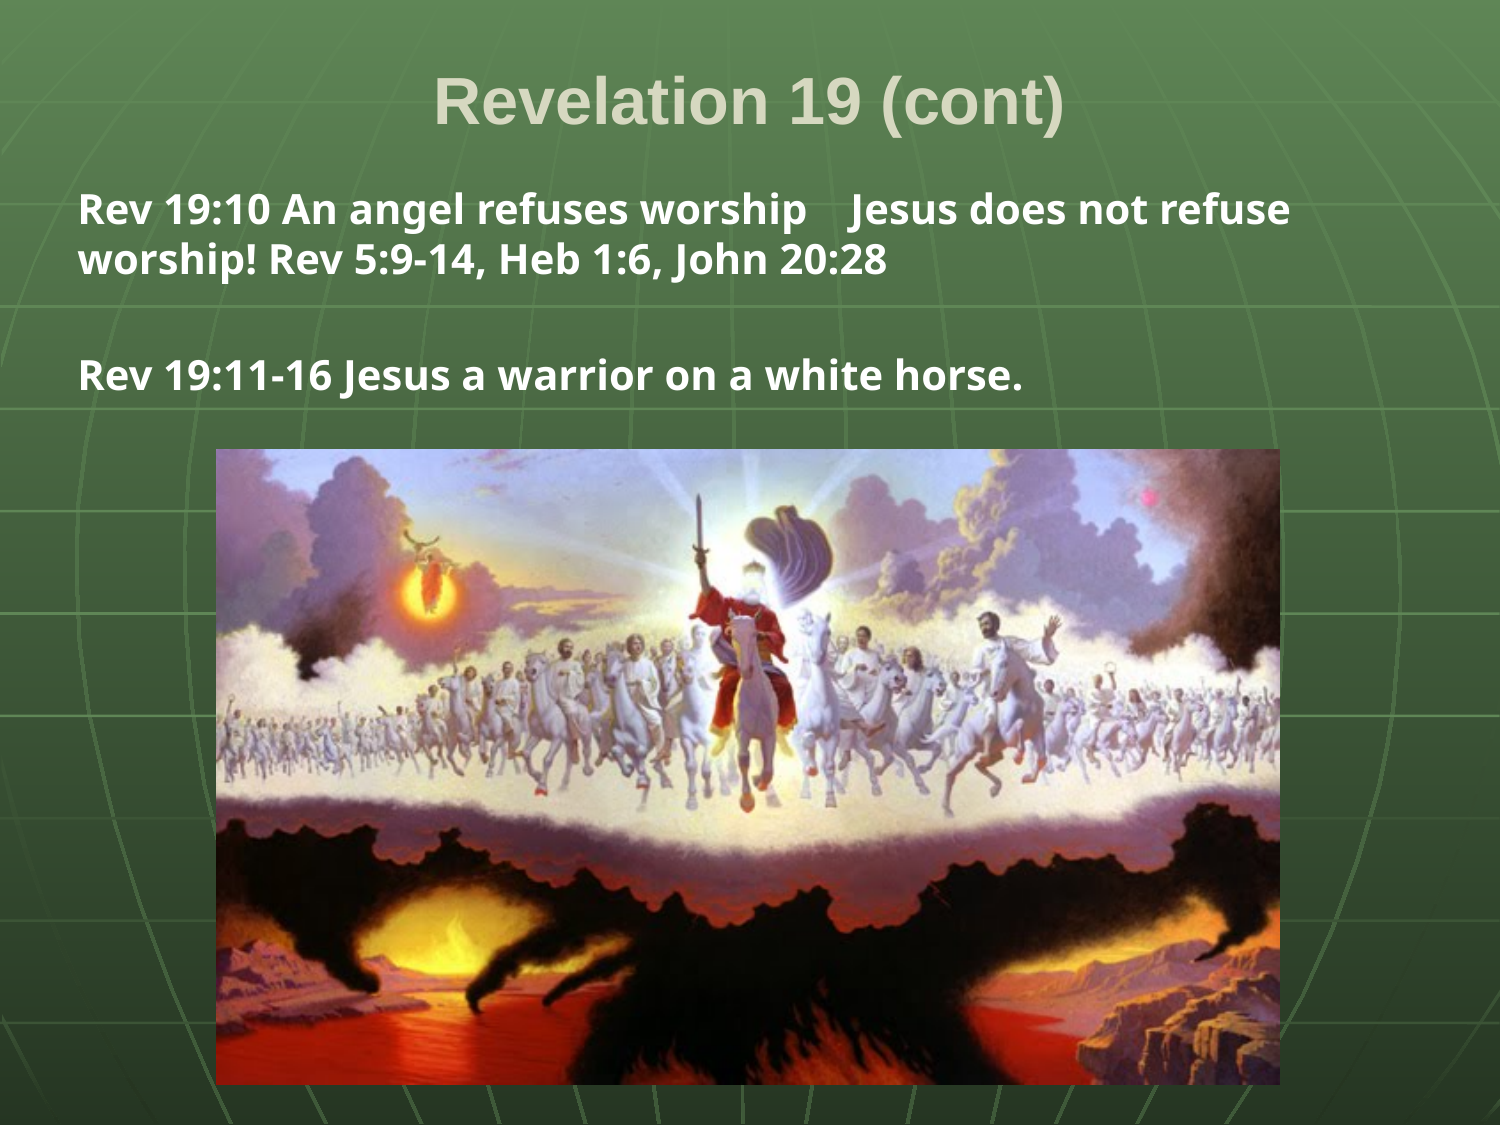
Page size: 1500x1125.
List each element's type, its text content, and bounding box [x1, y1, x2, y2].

picture [216, 449, 1280, 1085]
list Rev 19:10 An angel refuses worship Jesus does not refuse worship! Rev 5:9-14, Heb 1:6, John 20:28 Rev 19:11-16 Jesus a warrior on a white horse. [62, 174, 1425, 1006]
title Revelation 19 (cont) [75, 45, 1425, 150]
